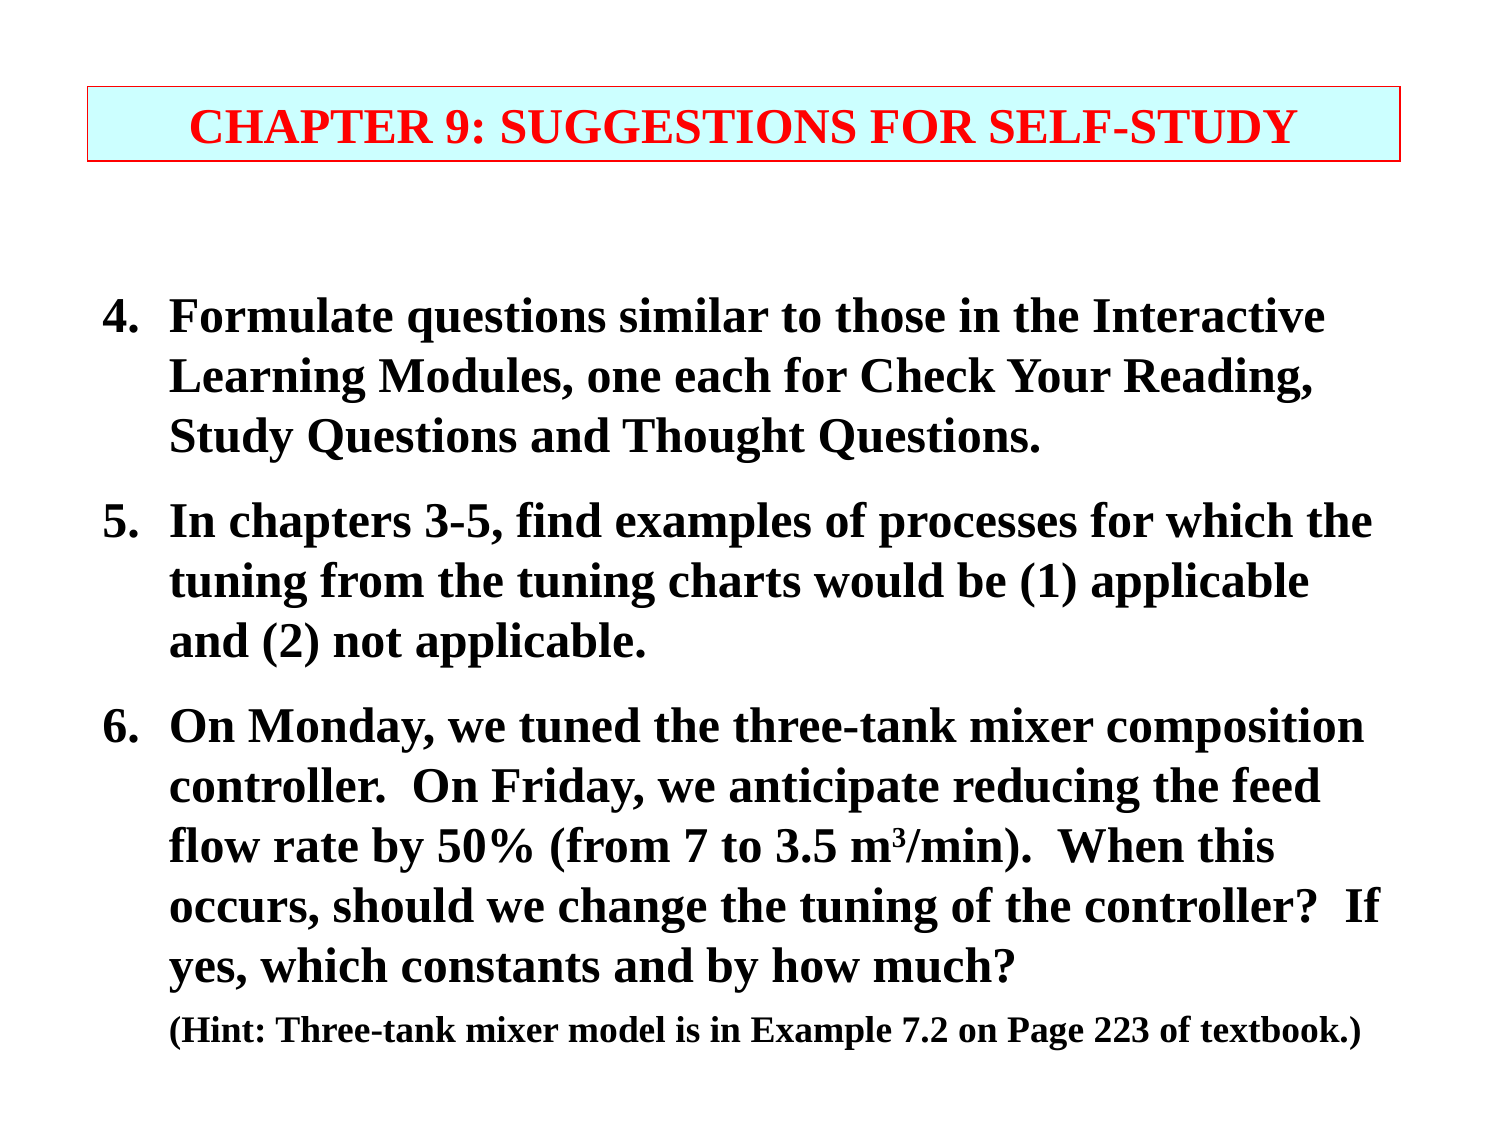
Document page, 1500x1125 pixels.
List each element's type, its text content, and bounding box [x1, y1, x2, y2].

text_box 4. Formulate questions similar to those in the Interactive Learning Modules, one each for Check Your Reading, Study Questions and Thought Questions. 5. In chapters 3-5, find examples of processes for which the tuning from the tuning charts would be (1) applicable and (2) not applicable. 6. On Monday, we tuned the three-tank mixer composition controller. On Friday, we anticipate reducing the feed flow rate by 50% (from 7 to 3.5 m3/min). When this occurs, should we change the tuning of the controller? If yes, which constants and by how much? (Hint: Three-tank mixer model is in Example 7.2 on Page 223 of textbook.) [87, 274, 1400, 1060]
text_box CHAPTER 9: SUGGESTIONS FOR SELF-STUDY [87, 86, 1400, 162]
